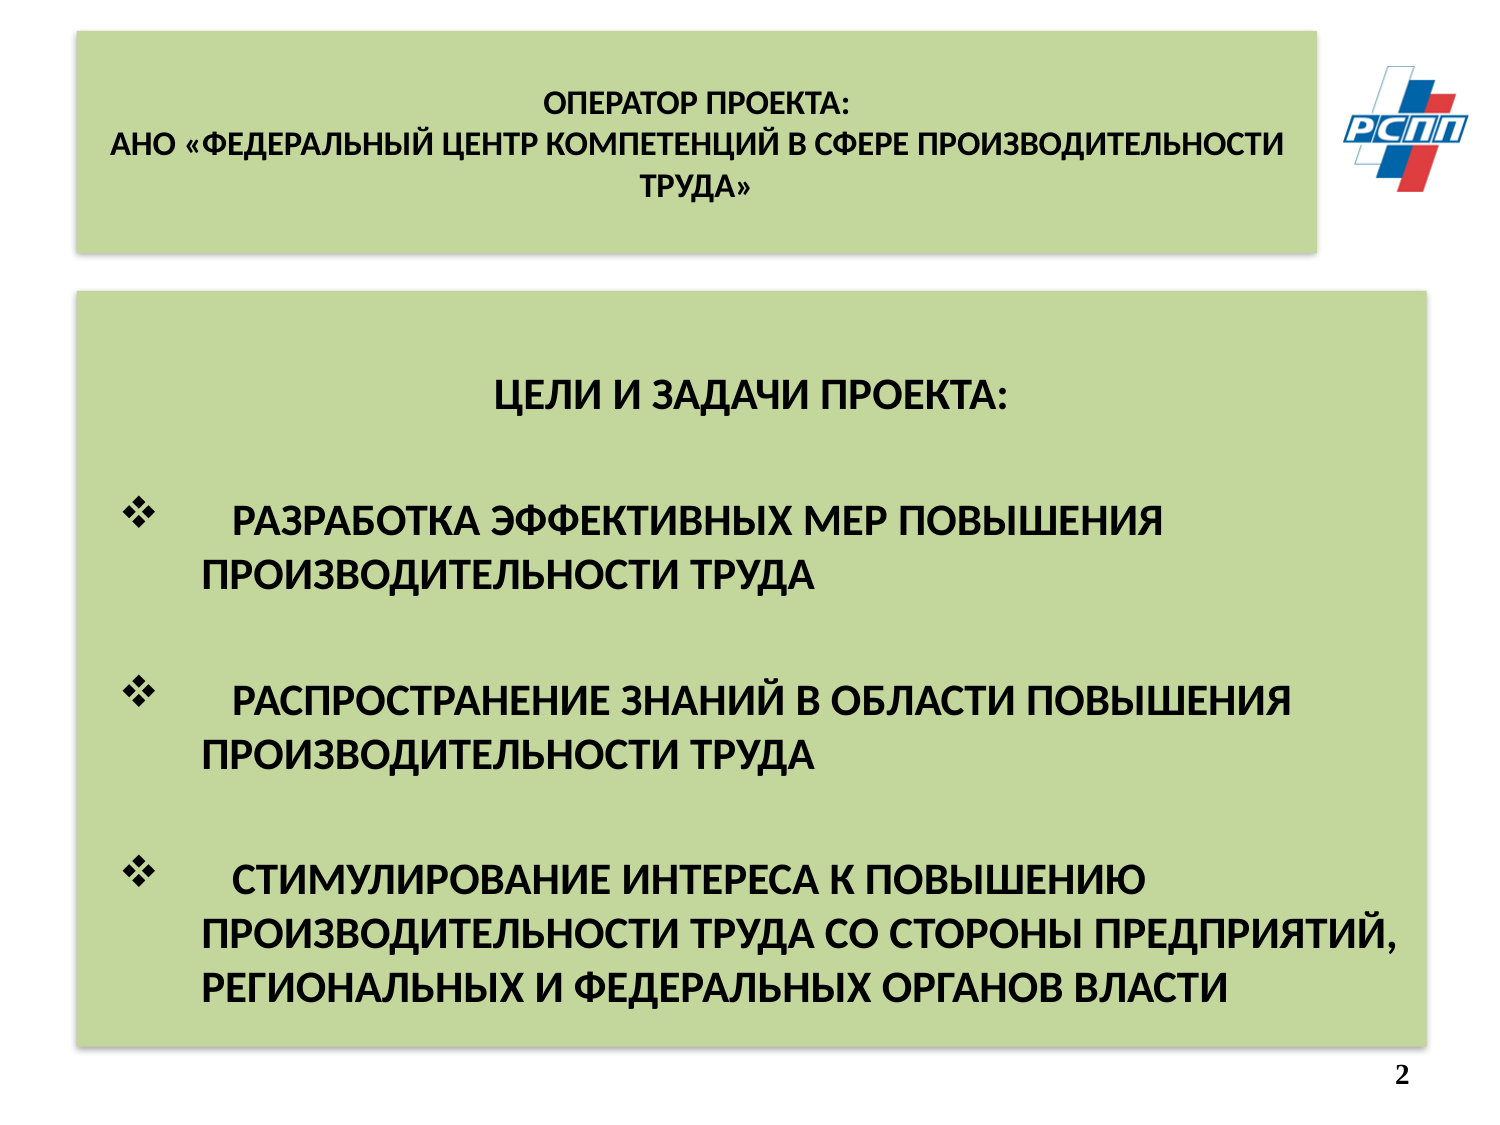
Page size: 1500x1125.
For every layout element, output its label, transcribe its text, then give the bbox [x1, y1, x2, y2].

picture [1340, 66, 1471, 192]
list Цели и задачи проекта: Разработка эффективных мер повышения производительности труда Распространение знаний в области повышения производительности труда Стимулирование интереса к повышению производительности труда со стороны предприятий, региональных и федеральных органов власти [76, 290, 1427, 1047]
slide_number 2 [1074, 1042, 1425, 1103]
title Оператор проекта: АНО «Федеральный центр компетенций в сфере производительности труда» [76, 30, 1317, 254]
